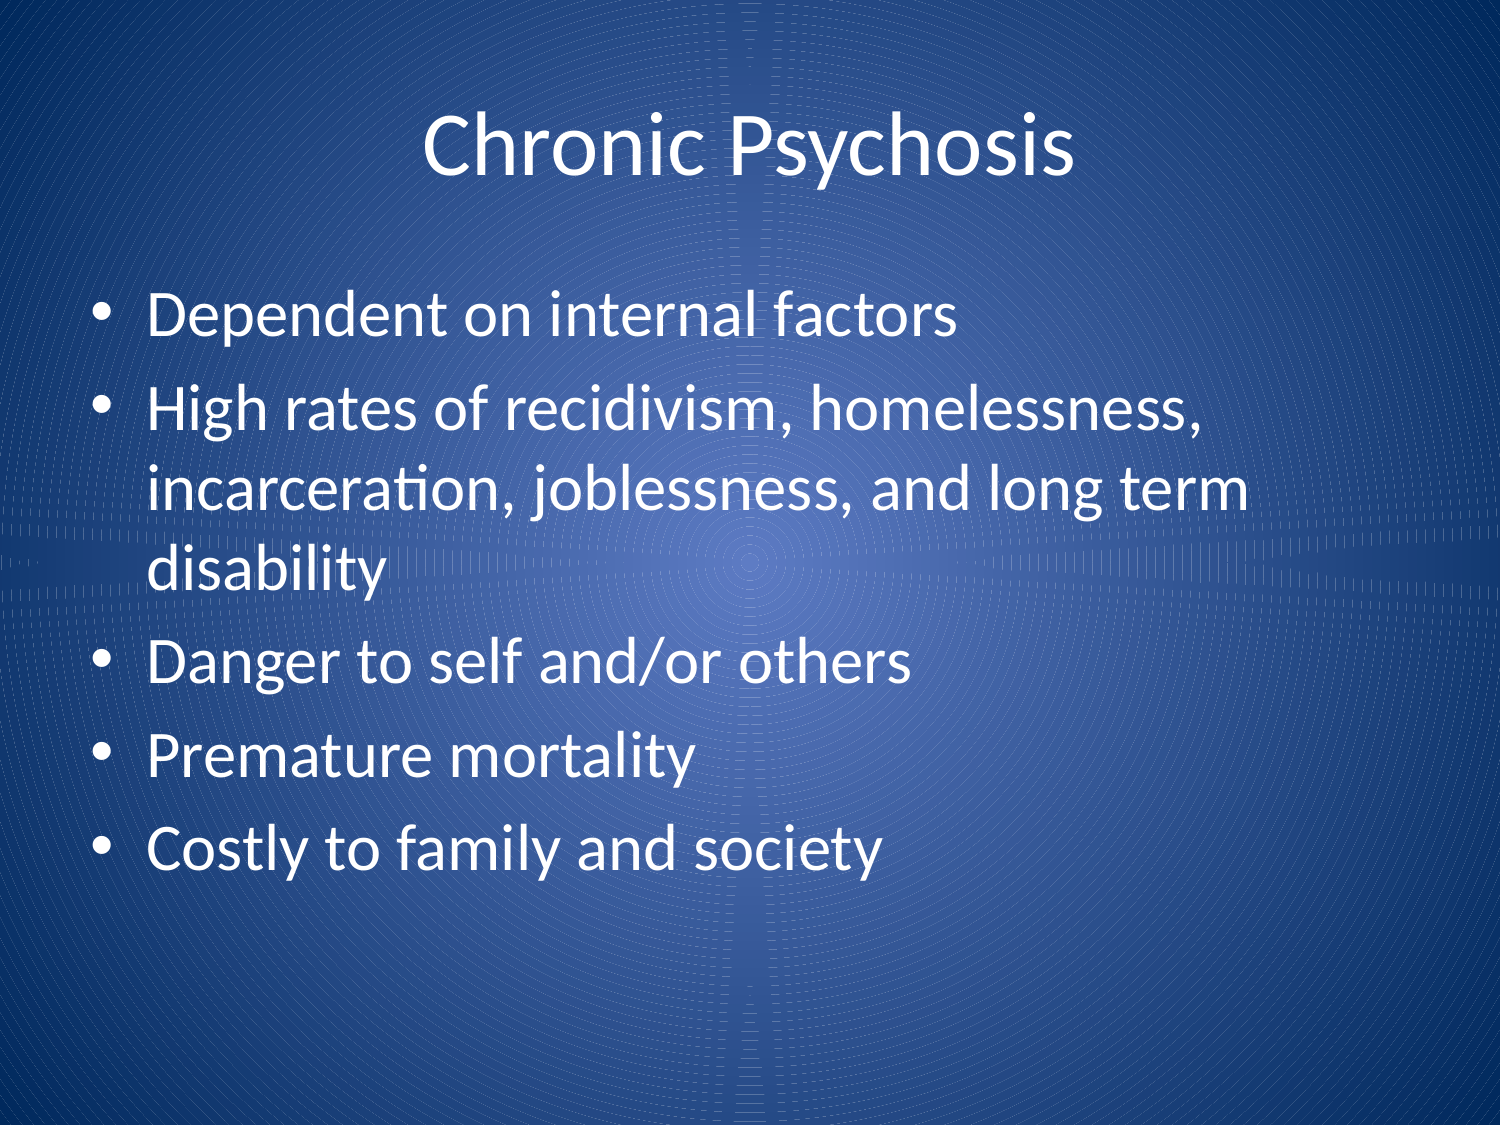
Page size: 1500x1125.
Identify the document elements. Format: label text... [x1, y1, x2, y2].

list Dependent on internal factors High rates of recidivism, homelessness, incarceration, joblessness, and long term disability Danger to self and/or others Premature mortality Costly to family and society [75, 262, 1425, 1005]
title Chronic Psychosis [75, 45, 1425, 233]
